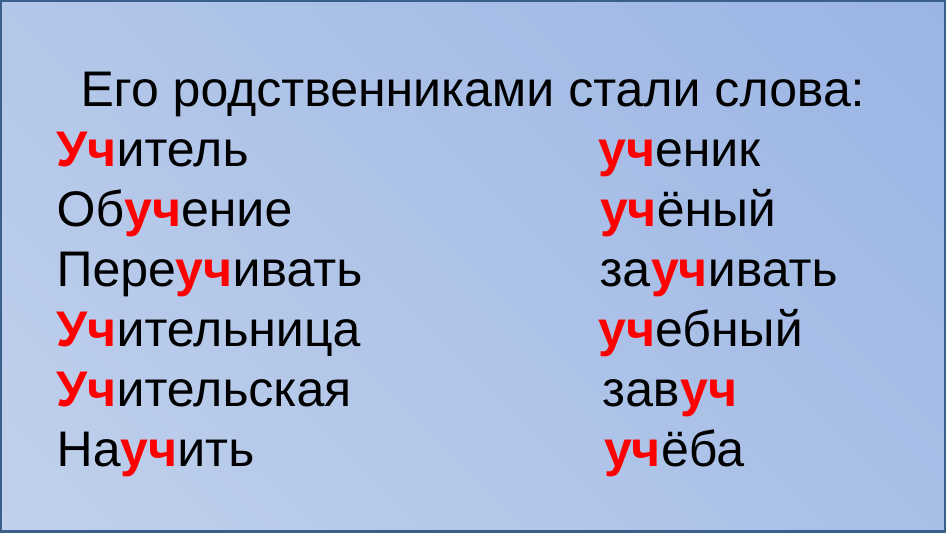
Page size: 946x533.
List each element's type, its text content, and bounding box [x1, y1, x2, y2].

text_box Его родственниками стали слова: Учитель ученик Обучение учёный Переучивать заучивать Учительница учебный Учительская завуч Научить учёба [0, 0, 946, 533]
